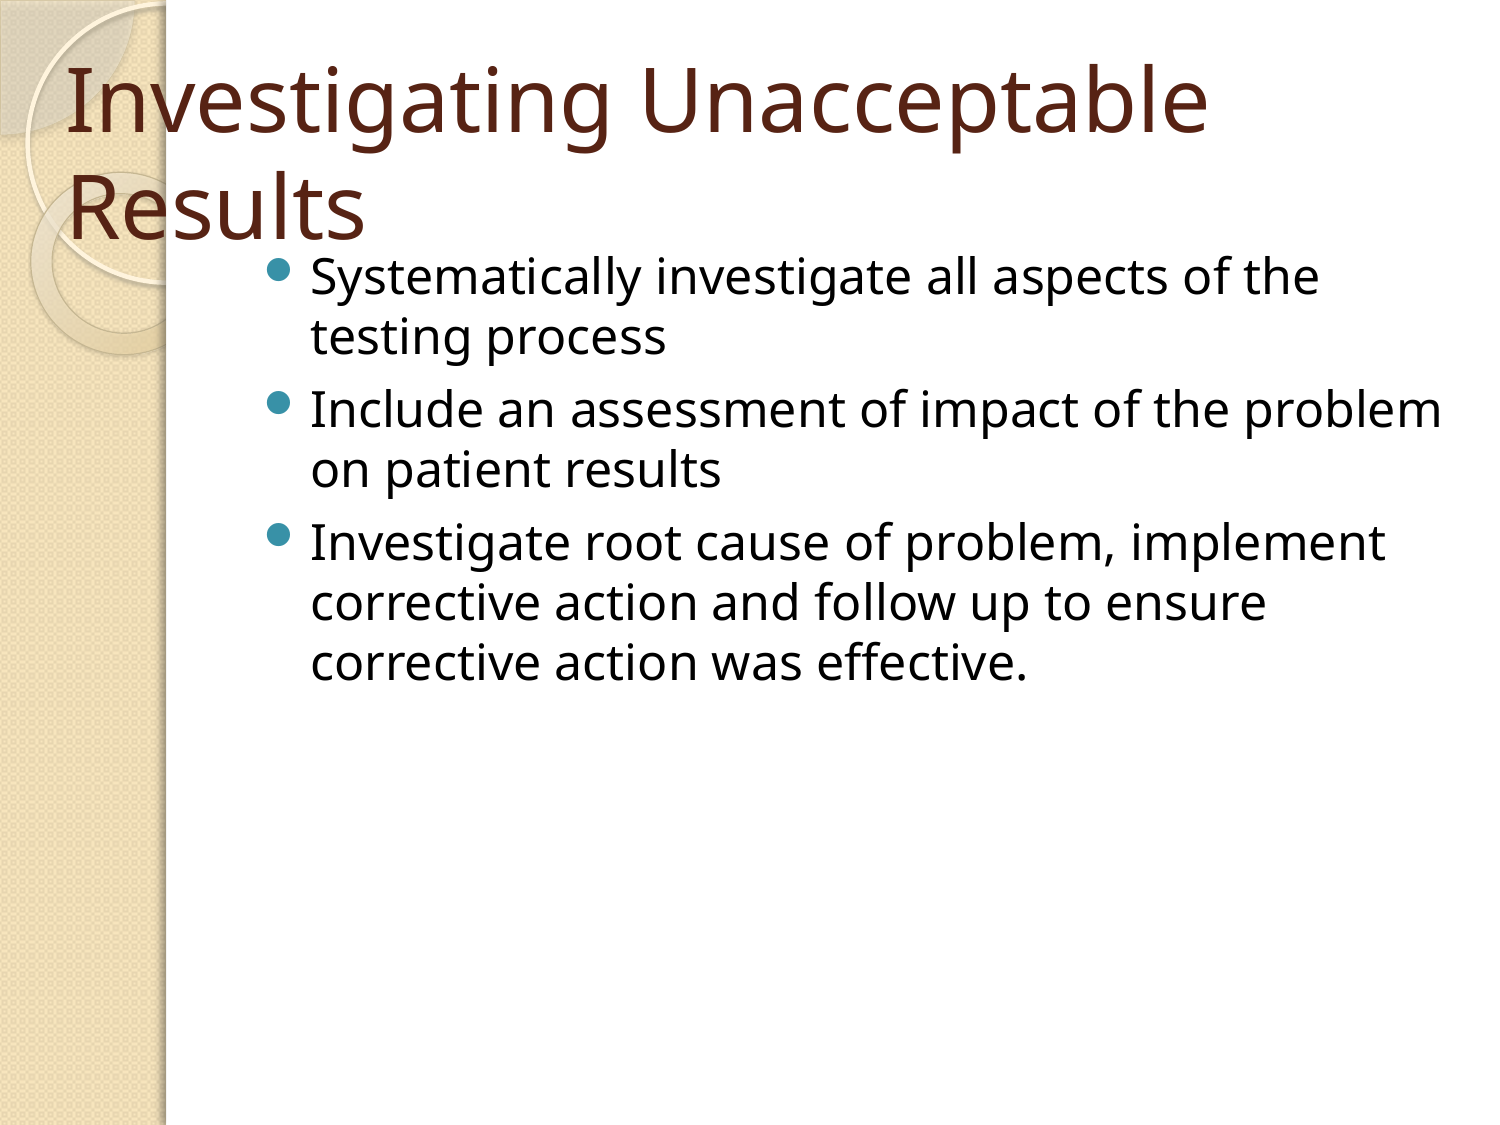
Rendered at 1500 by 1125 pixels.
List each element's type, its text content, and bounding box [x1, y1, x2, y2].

list Systematically investigate all aspects of the testing process Include an assessment of impact of the problem on patient results Investigate root cause of problem, implement corrective action and follow up to ensure corrective action was effective. [235, 237, 1466, 1025]
title Investigating Unacceptable Results [50, 56, 1420, 245]
